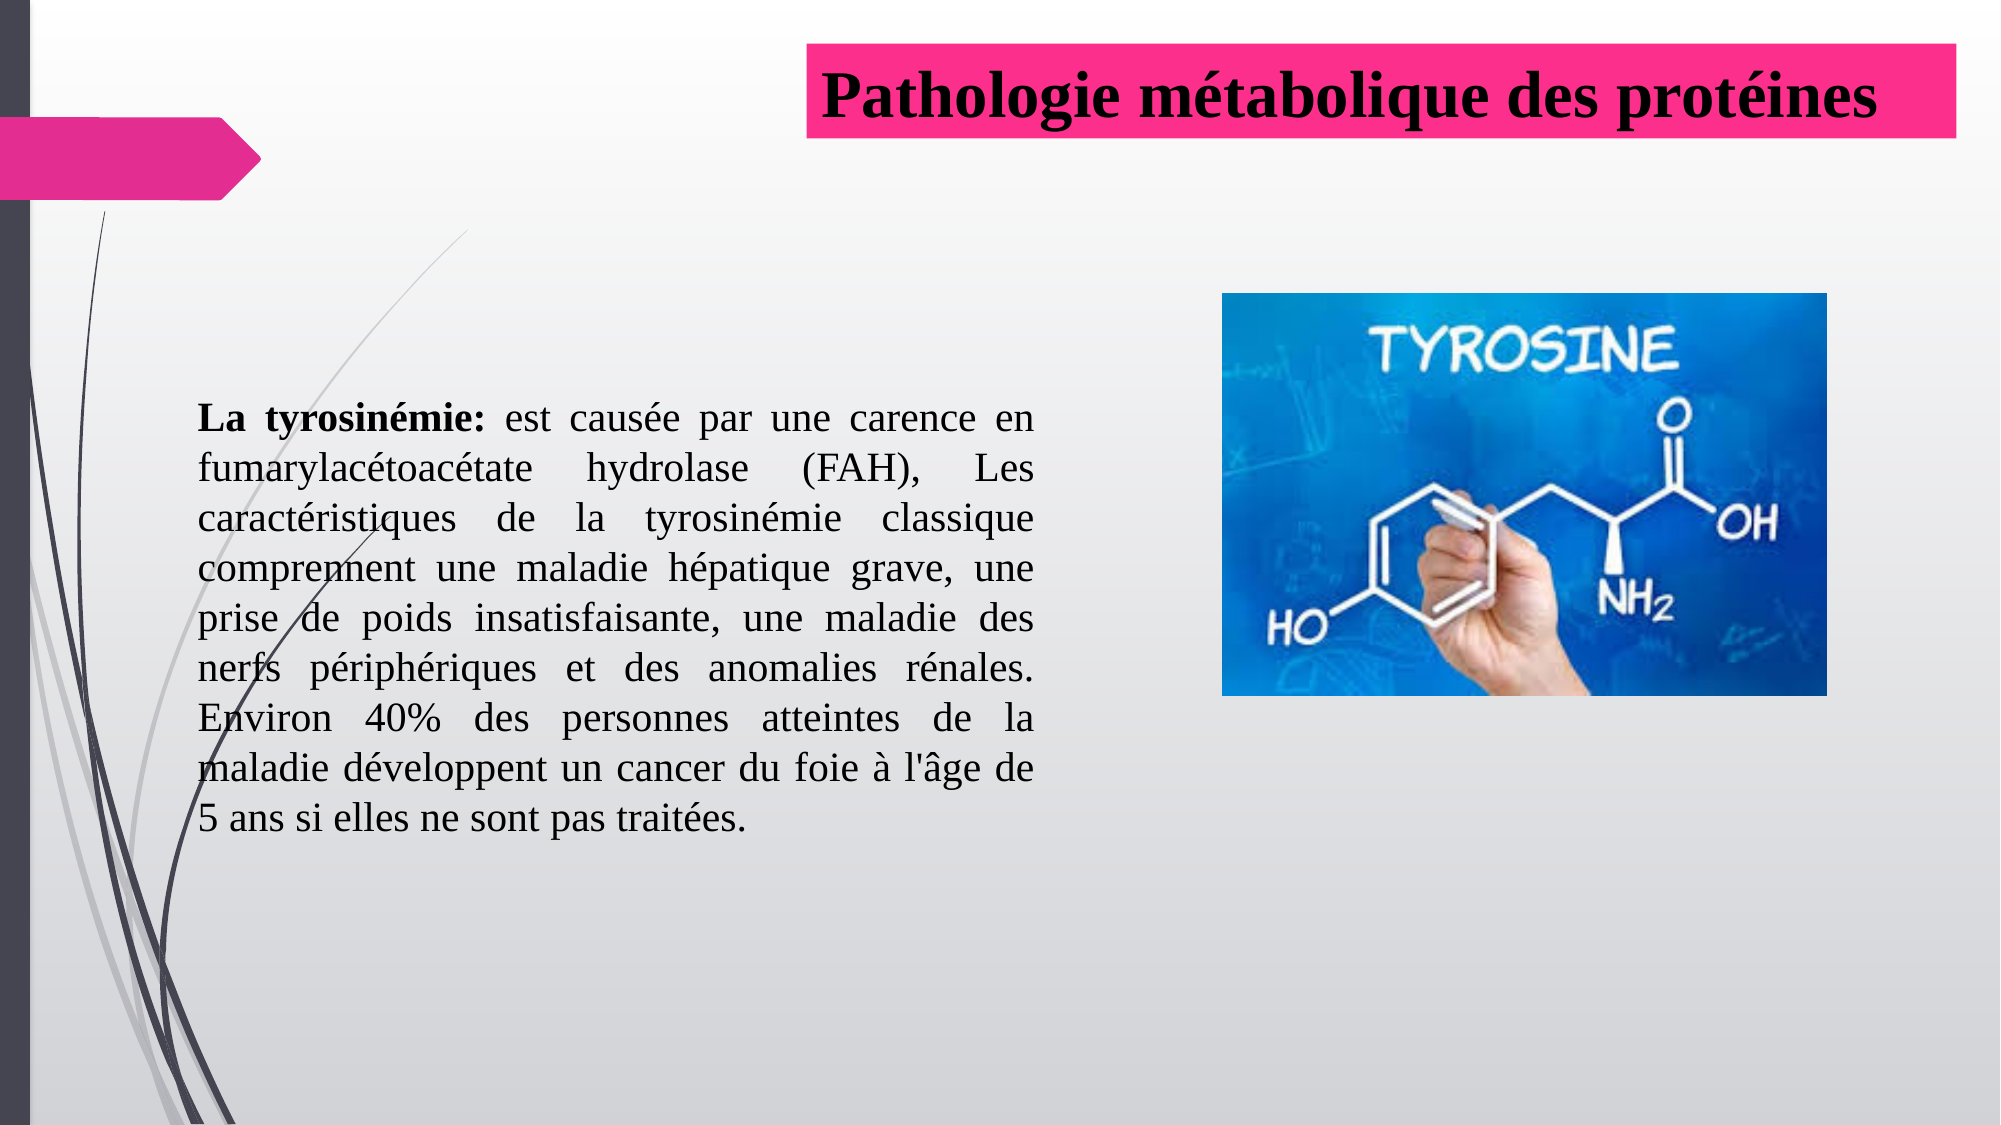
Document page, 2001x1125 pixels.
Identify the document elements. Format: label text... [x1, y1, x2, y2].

picture [1222, 293, 1827, 696]
text_box Pathologie métabolique des protéines [806, 43, 1957, 139]
text_box La tyrosinémie: est causée par une carence en fumarylacétoacétate hydrolase (FAH), Les caractéristiques de la tyrosinémie classique comprennent une maladie hépatique grave, une prise de poids insatisfaisante, une maladie des nerfs périphériques et des anomalies rénales. Environ 40% des personnes atteintes de la maladie développent un cancer du foie à l'âge de 5 ans si elles ne sont pas traitées. [182, 382, 1050, 848]
